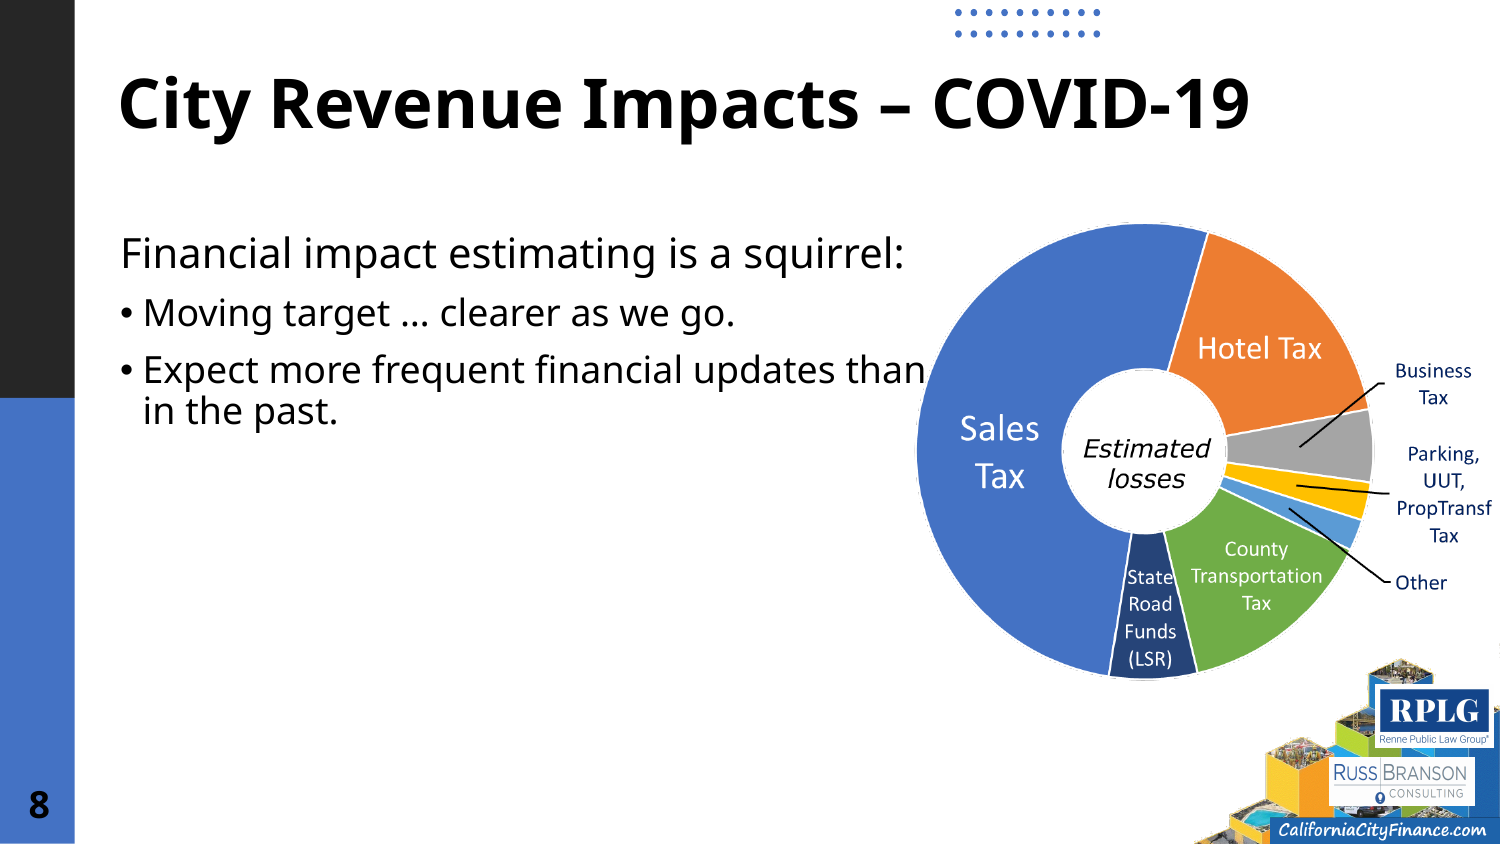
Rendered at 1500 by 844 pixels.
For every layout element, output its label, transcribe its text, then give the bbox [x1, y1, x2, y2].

text_box 8 [2, 775, 77, 833]
text_box [75, 0, 1500, 844]
picture [794, 209, 1500, 844]
text_box [0, 0, 75, 397]
text_box [0, 397, 75, 844]
title City Revenue Impacts – COVID-19 [106, 53, 1443, 149]
text_box Financial impact estimating is a squirrel: Moving target … clearer as we go. Expect more frequent financial updates than in the past. [109, 227, 952, 735]
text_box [954, 8, 1101, 38]
